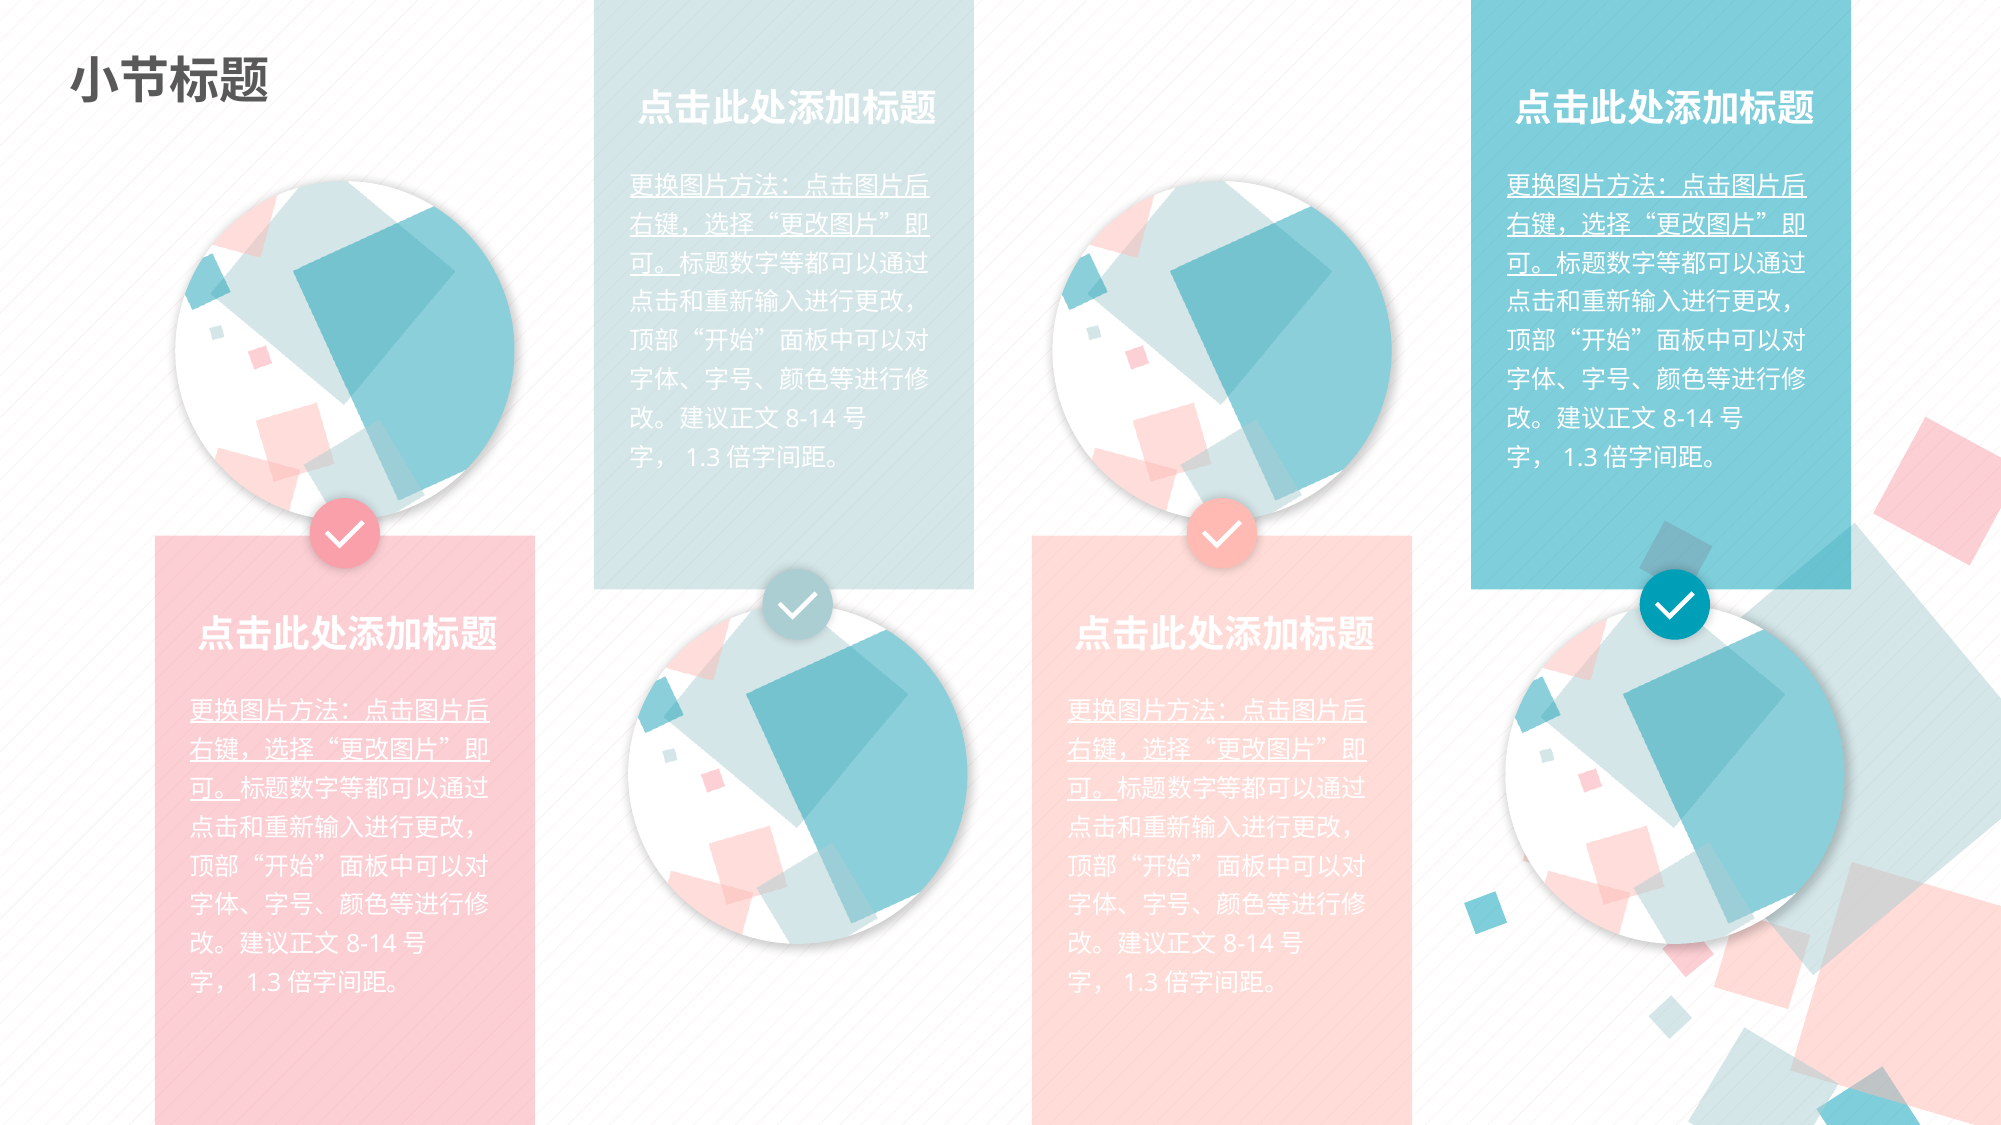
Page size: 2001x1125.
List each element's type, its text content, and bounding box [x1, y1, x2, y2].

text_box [1639, 569, 1711, 640]
text_box 点击此处添加标题 [1499, 63, 1830, 137]
text_box [1031, 535, 1413, 1125]
text_box 点击此处添加标题 [183, 588, 513, 663]
text_box 更换图片方法：点击图片后右键，选择“更改图片”即可。标题数字等都可以通过点击和重新输入进行更改，顶部“开始”面板中可以对字体、字号、颜色等进行修改。建议正文8-14号字，1.3倍字间距。 [1491, 152, 1832, 479]
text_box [762, 569, 833, 640]
list 小节标题 [54, 38, 593, 127]
picture [1505, 604, 1845, 944]
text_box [1186, 497, 1258, 569]
text_box [154, 535, 536, 1125]
text_box 更换图片方法：点击图片后右键，选择“更改图片”即可。标题数字等都可以通过点击和重新输入进行更改，顶部“开始”面板中可以对字体、字号、颜色等进行修改。建议正文8-14号字，1.3倍字间距。 [1052, 678, 1392, 1005]
picture [628, 604, 968, 944]
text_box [309, 497, 380, 569]
text_box [593, 0, 975, 590]
picture [175, 181, 515, 521]
text_box 更换图片方法：点击图片后右键，选择“更改图片”即可。标题数字等都可以通过点击和重新输入进行更改，顶部“开始”面板中可以对字体、字号、颜色等进行修改。建议正文8-14号字，1.3倍字间距。 [614, 152, 954, 479]
text_box 点击此处添加标题 [622, 63, 953, 137]
picture [1052, 181, 1392, 521]
text_box [1470, 0, 1852, 590]
text_box 点击此处添加标题 [1060, 588, 1390, 663]
text_box 更换图片方法：点击图片后右键，选择“更改图片”即可。标题数字等都可以通过点击和重新输入进行更改，顶部“开始”面板中可以对字体、字号、颜色等进行修改。建议正文8-14号字，1.3倍字间距。 [175, 678, 515, 1005]
